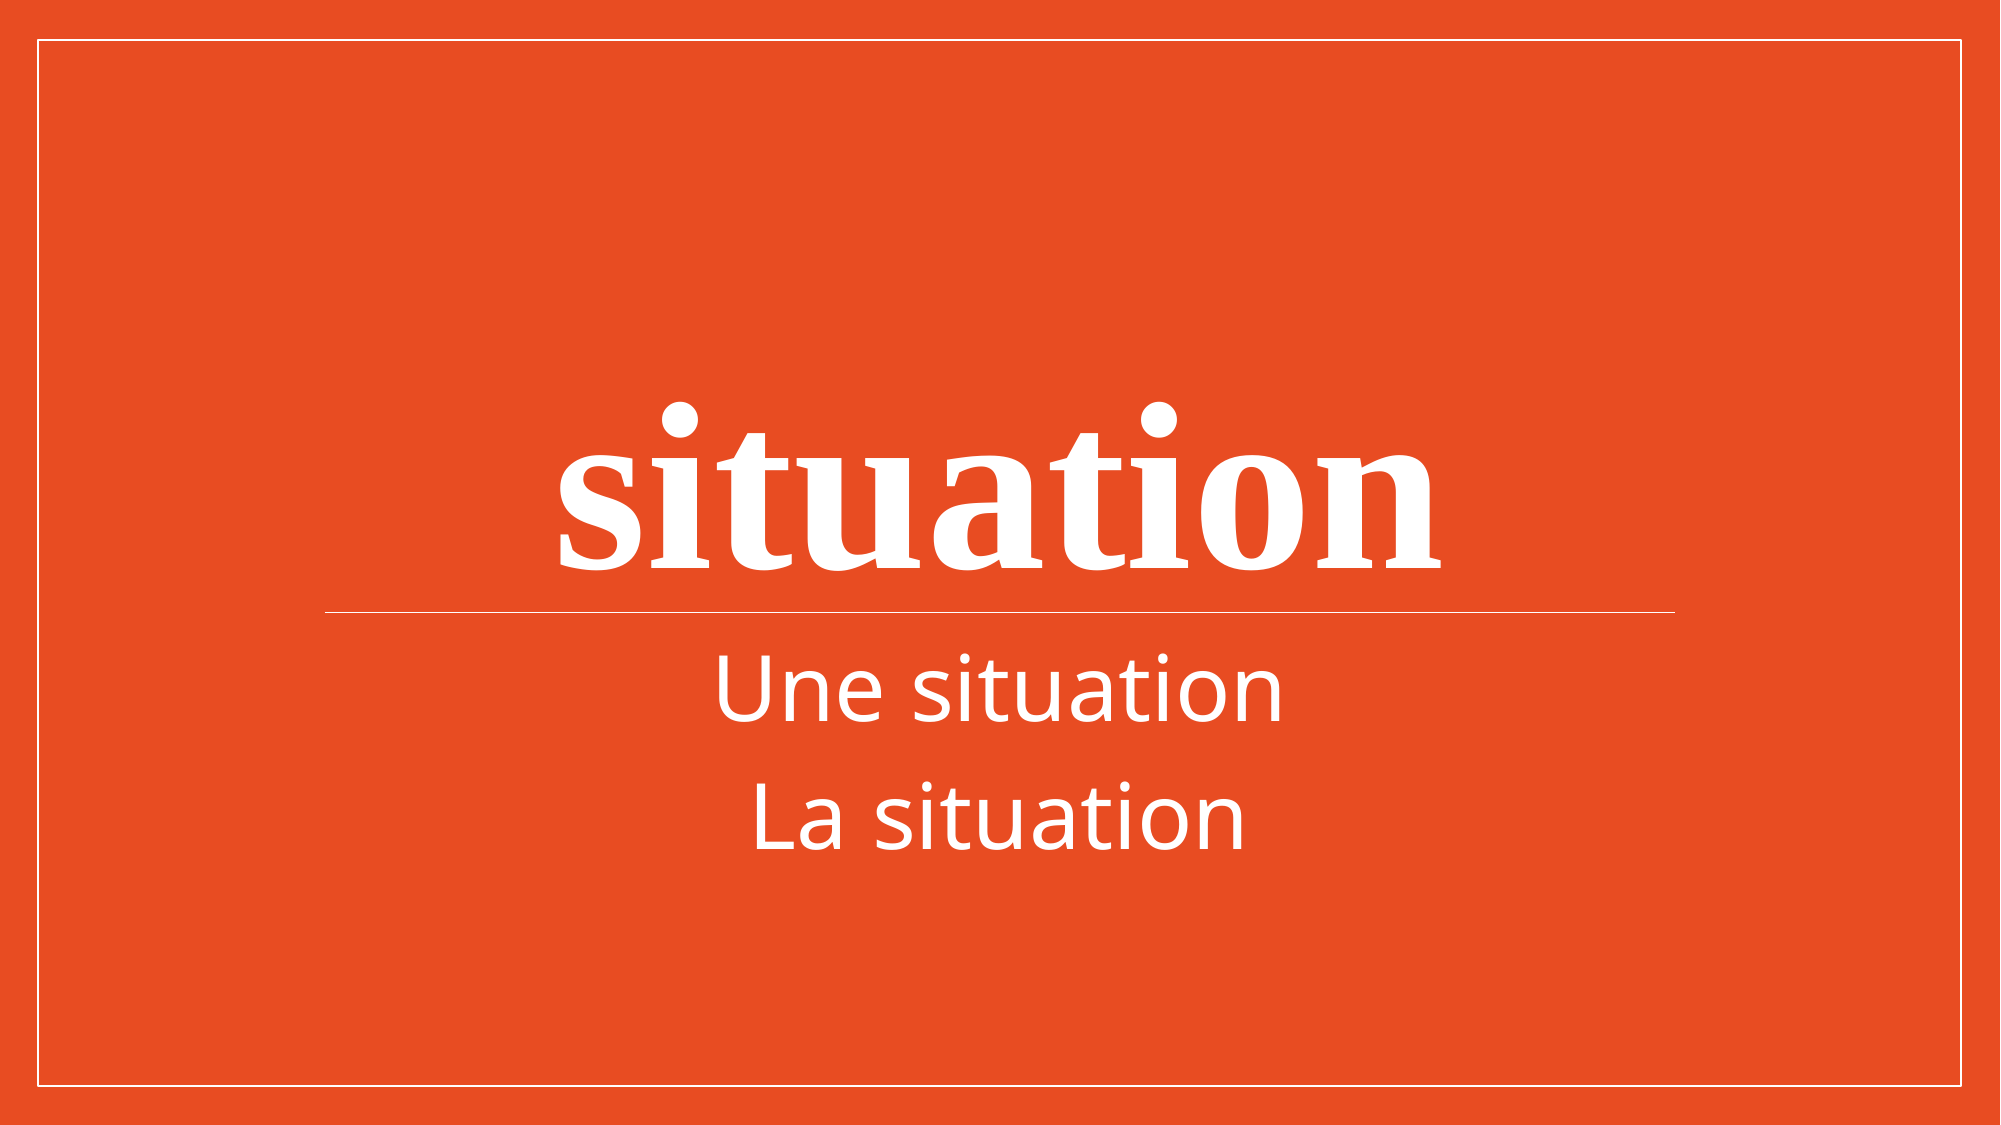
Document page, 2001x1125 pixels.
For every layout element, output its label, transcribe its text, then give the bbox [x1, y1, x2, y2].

subtitle Une situation La situation [280, 634, 1719, 863]
title situation [182, 144, 1818, 625]
